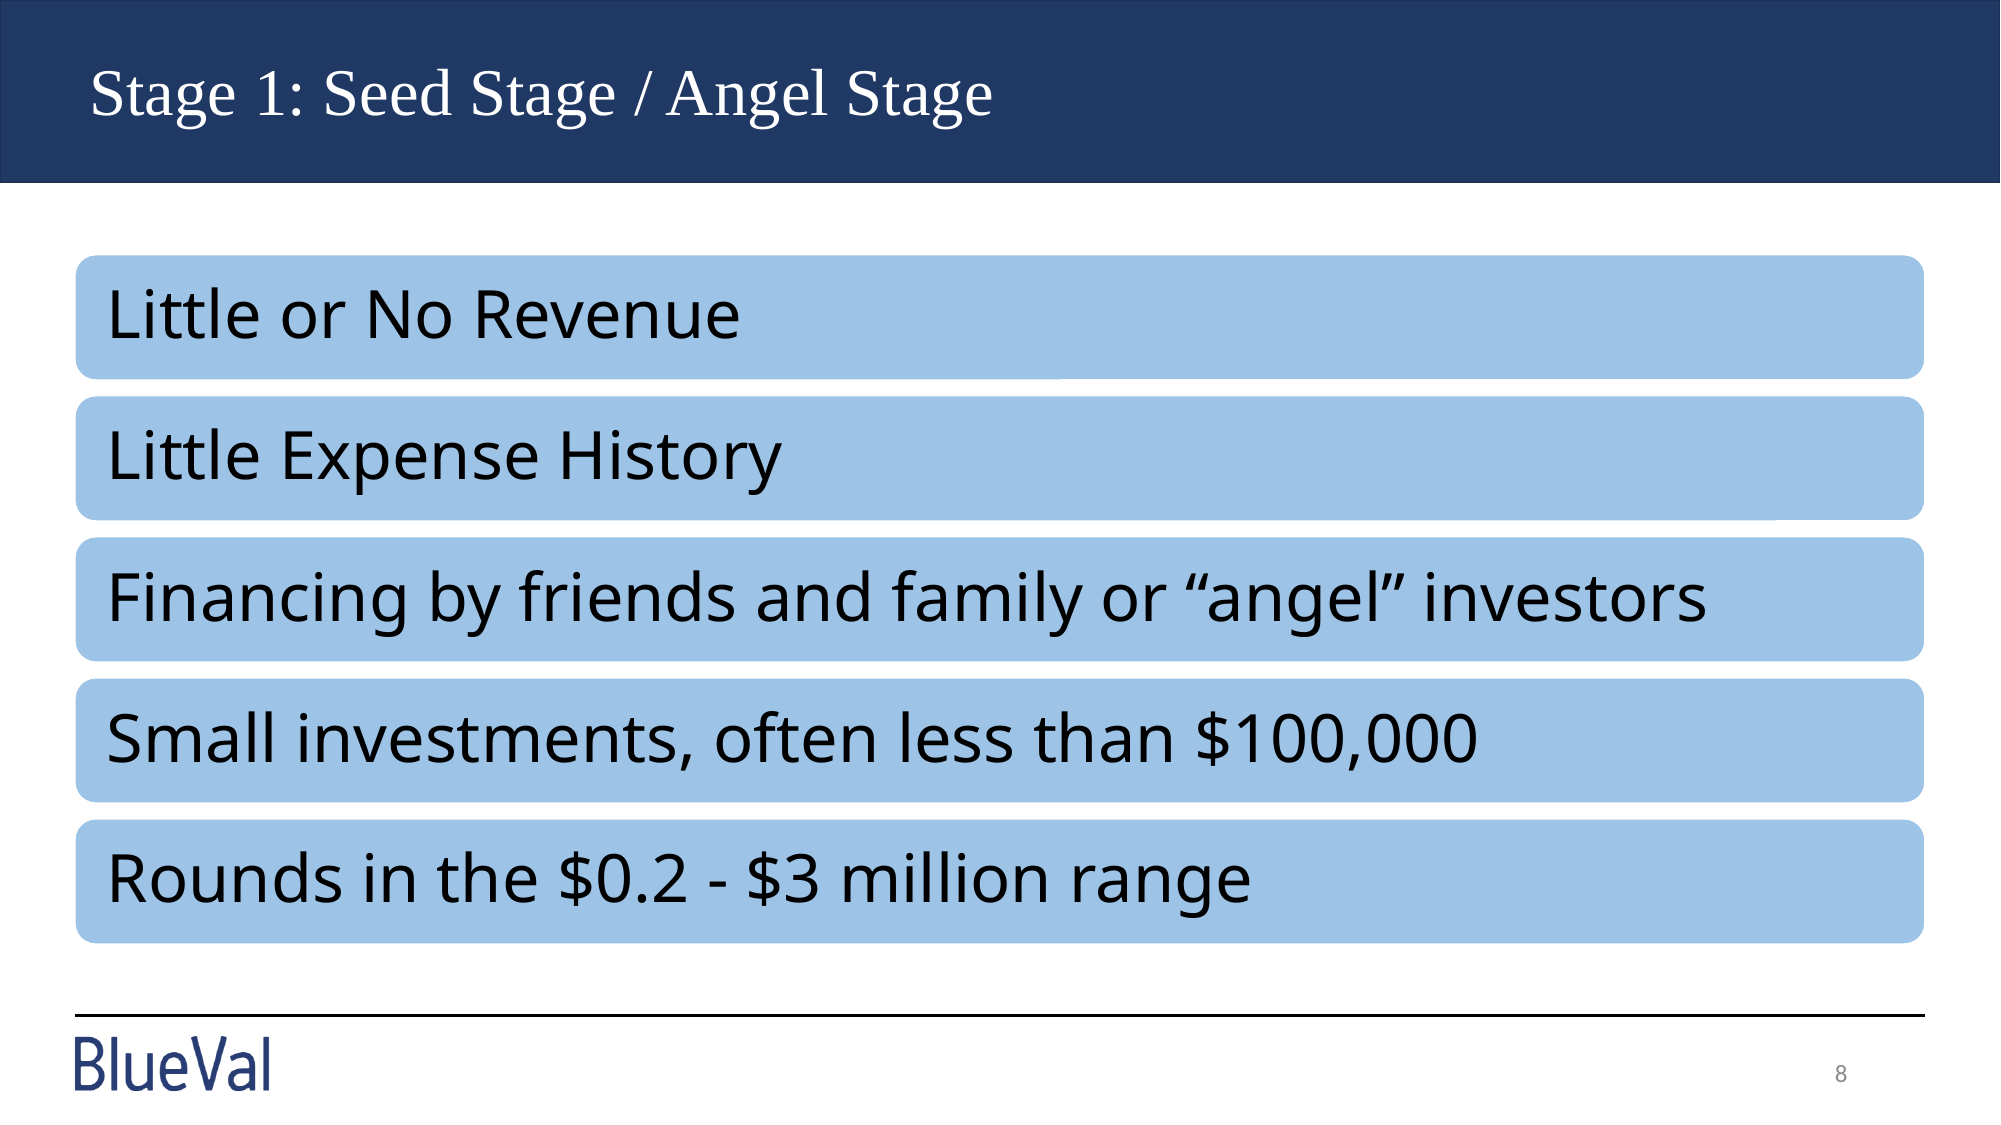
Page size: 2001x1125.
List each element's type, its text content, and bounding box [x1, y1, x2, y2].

text_box Stage 1: Seed Stage / Angel Stage [74, 41, 1926, 137]
text_box [0, 0, 2000, 183]
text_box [74, 247, 1926, 952]
picture [61, 1022, 285, 1102]
slide_number 8 [1412, 1042, 1863, 1103]
